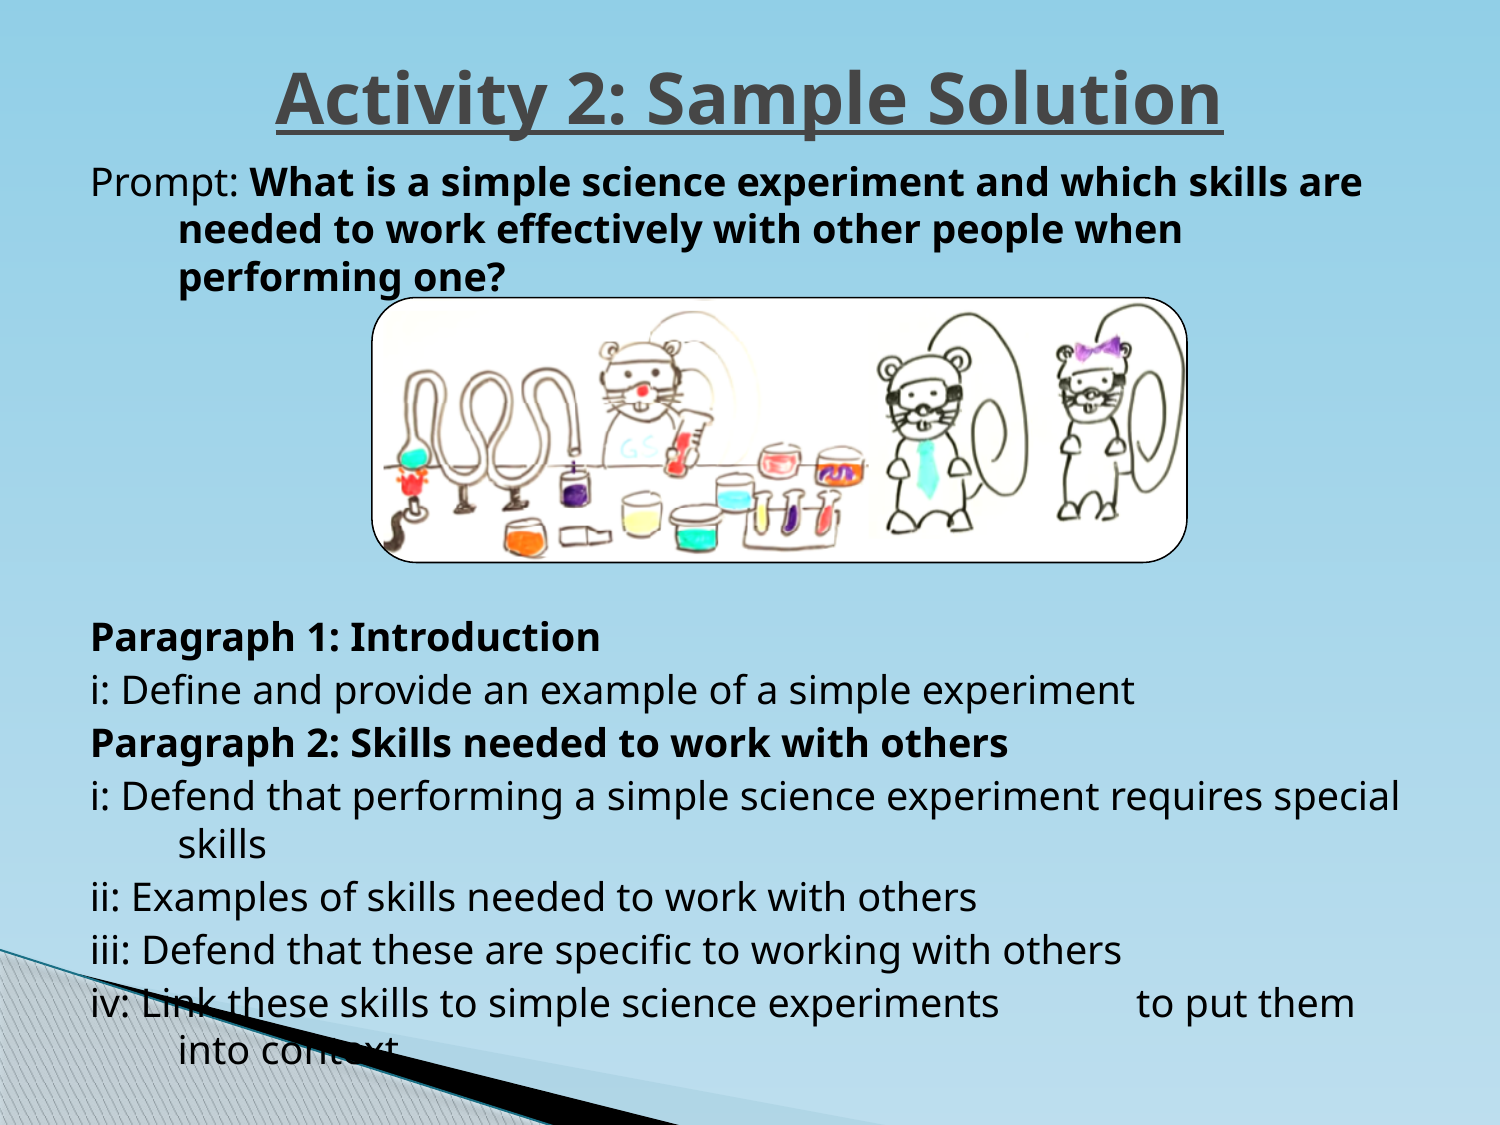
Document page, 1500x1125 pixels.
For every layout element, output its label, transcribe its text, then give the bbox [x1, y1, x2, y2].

picture [371, 297, 1188, 563]
list Prompt: What is a simple science experiment and which skills are needed to work effectively with other people when performing one? Paragraph 1: Introduction i: Define and provide an example of a simple experiment Paragraph 2: Skills needed to work with others i: Defend that performing a simple science experiment requires special skills ii: Examples of skills needed to work with others iii: Defend that these are specific to working with others iv: Link these skills to simple science experiments to put them into context [75, 233, 1425, 1094]
title Activity 2: Sample Solution [75, 45, 1425, 233]
